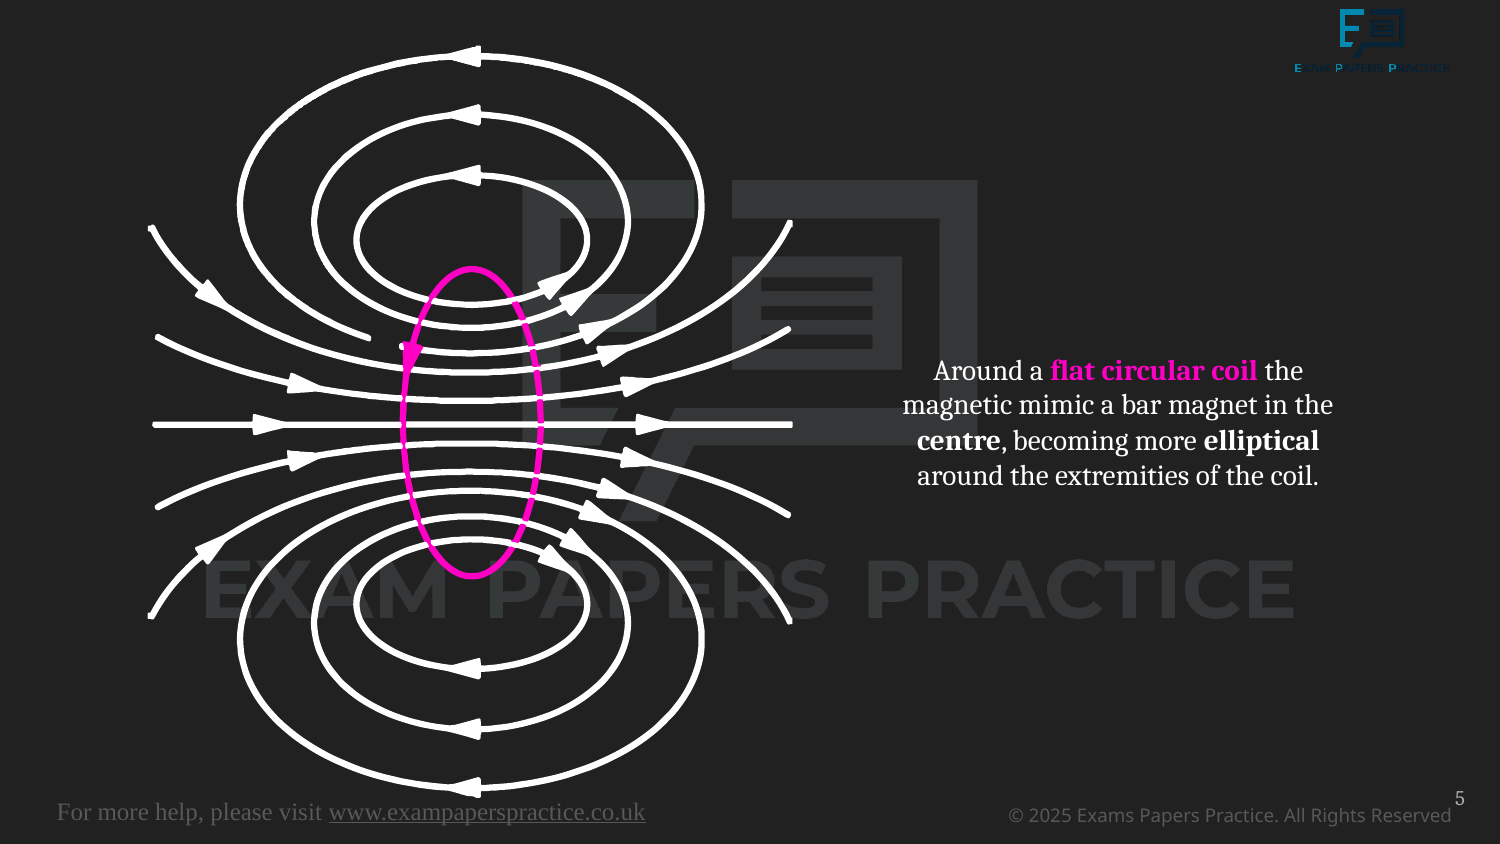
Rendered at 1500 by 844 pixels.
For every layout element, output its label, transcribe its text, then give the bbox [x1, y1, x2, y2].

picture [1295, 9, 1449, 72]
slide_number 5 [1389, 764, 1480, 830]
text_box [148, 46, 793, 798]
text_box Around a flat circular coil the magnetic mimic a bar magnet in the centre, becoming more elliptical around the extremities of the coil. [879, 335, 1358, 506]
